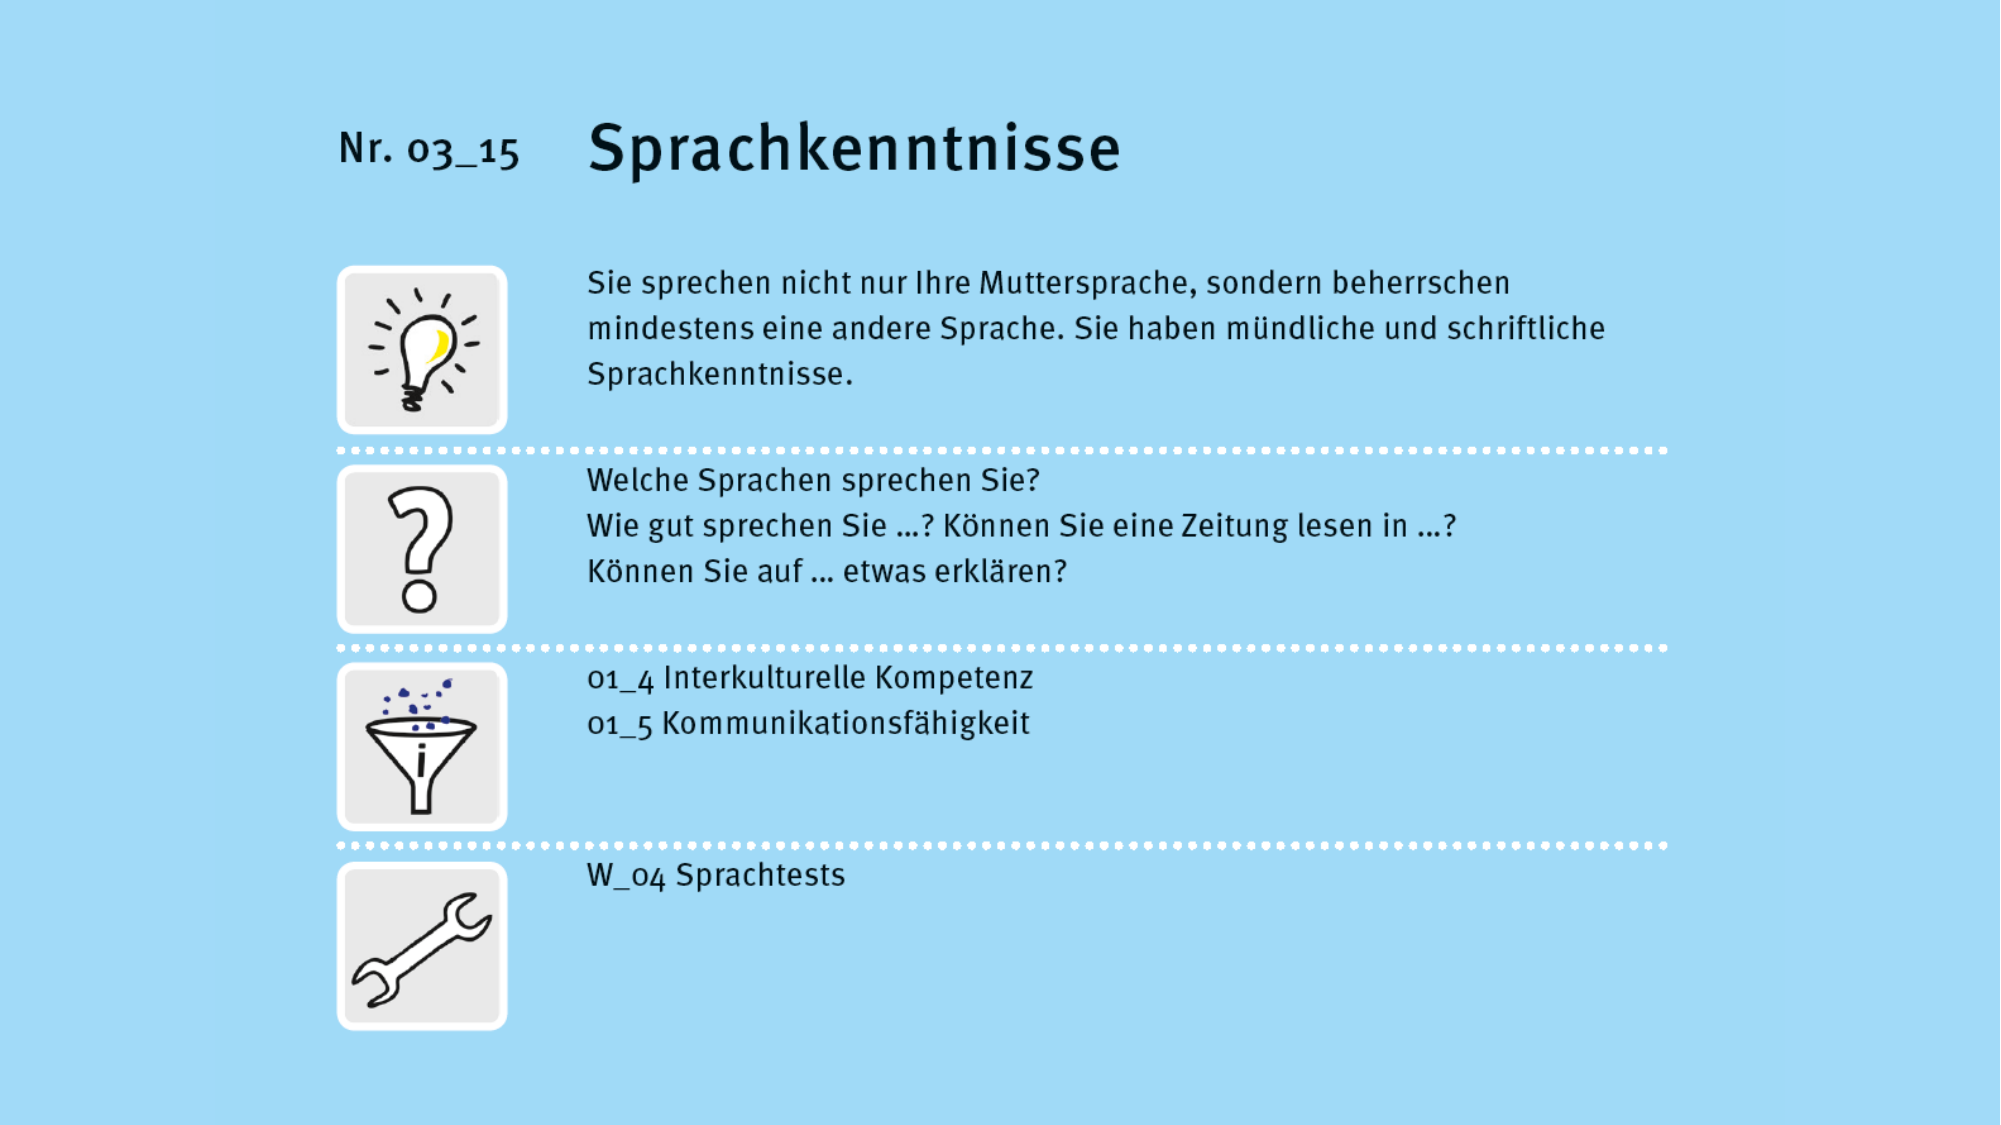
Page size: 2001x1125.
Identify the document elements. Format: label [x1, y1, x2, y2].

picture [214, 0, 1785, 1125]
